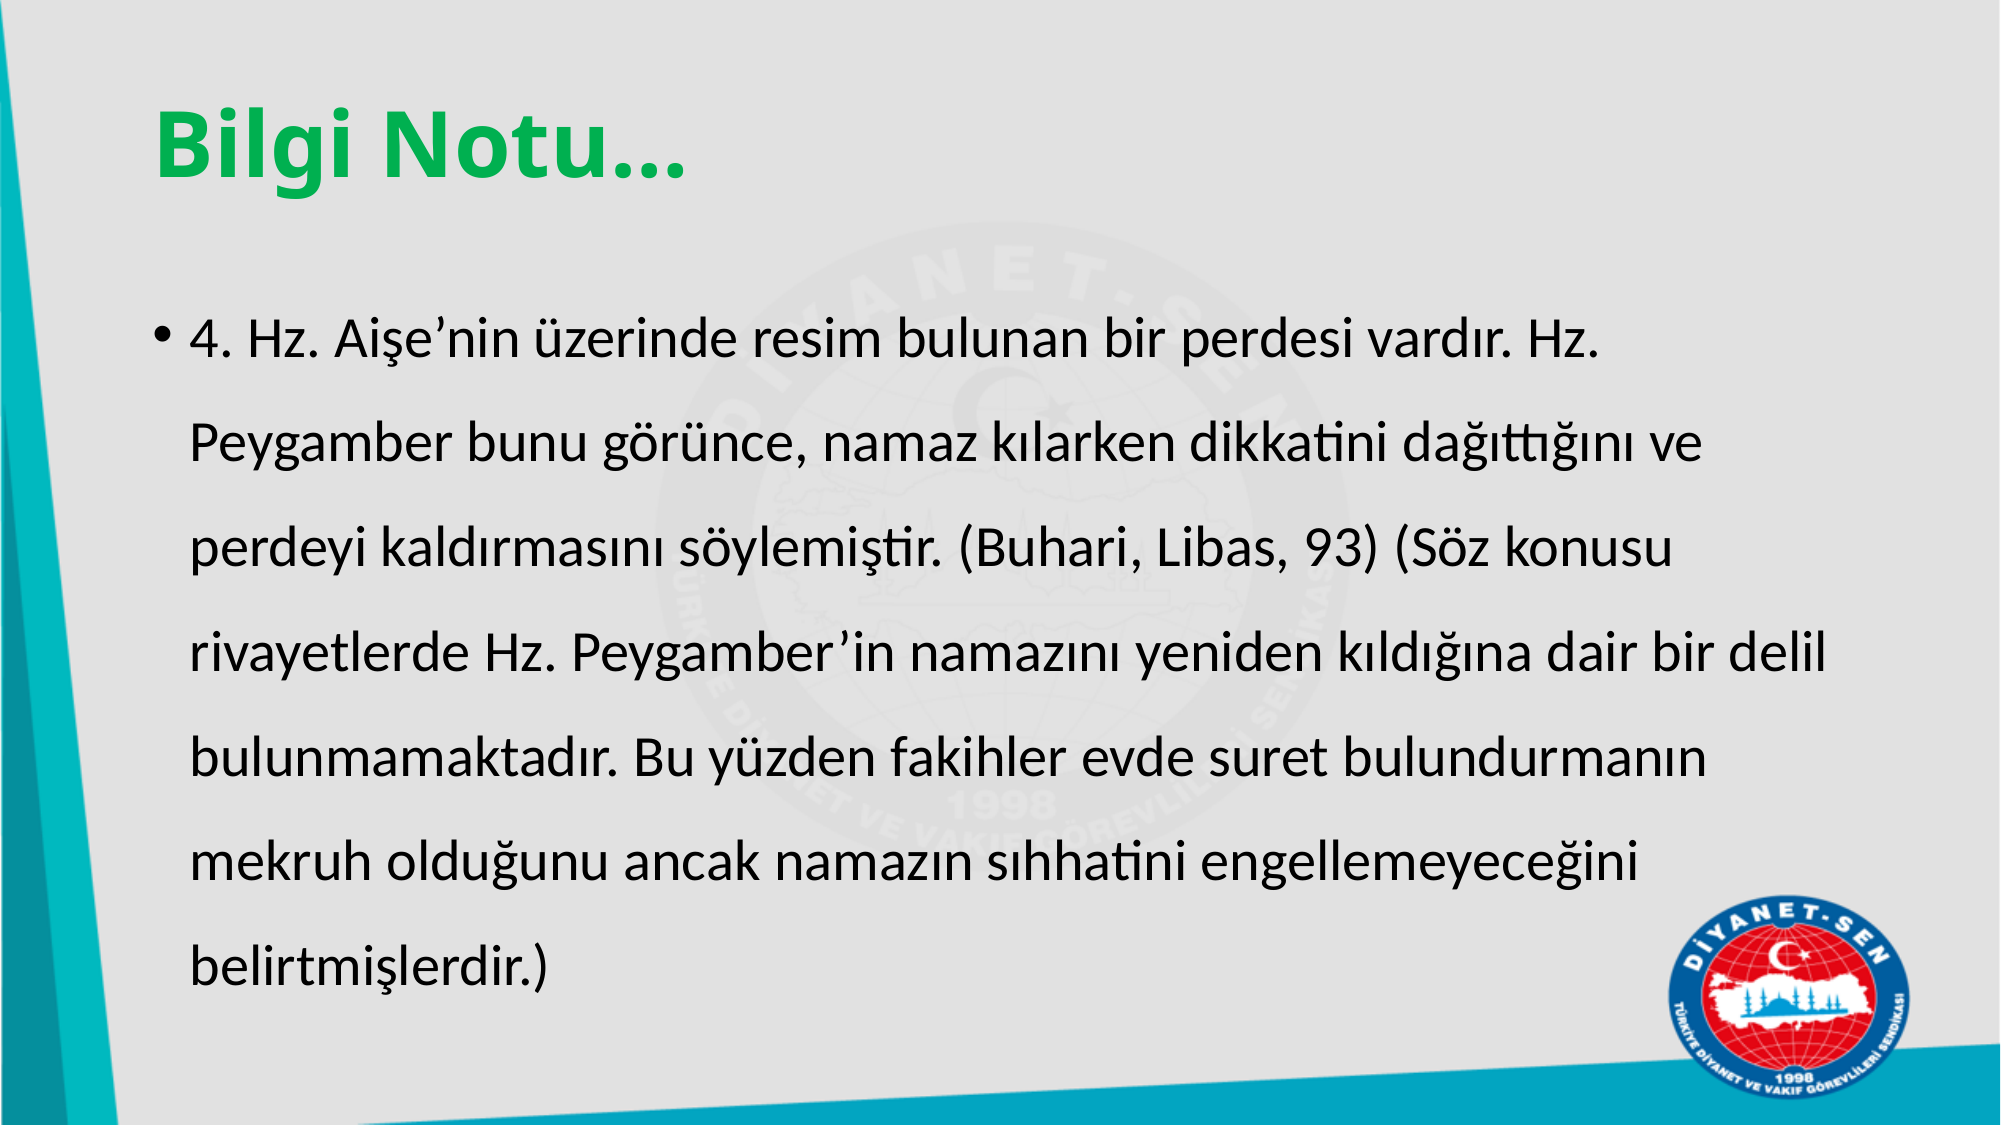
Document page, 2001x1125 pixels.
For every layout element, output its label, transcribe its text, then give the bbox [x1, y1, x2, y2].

title Bilgi Notu… [137, 59, 1863, 236]
list 4. Hz. Aişe’nin üzerinde resim bulunan bir perdesi vardır. Hz. Peygamber bunu görünce, namaz kılarken dikkatini dağıttığını ve perdeyi kaldırmasını söylemiştir. (Buhari, Libas, 93) (Söz konusu rivayetlerde Hz. Peygamber’in namazını yeniden kıldığına dair bir delil bulunmamaktadır. Bu yüzden fakihler evde suret bulundurmanın mekruh olduğunu ancak namazın sıhhatini engellemeyeceğini belirtmişlerdir.) [137, 256, 1863, 1014]
picture [0, 0, 2001, 1125]
